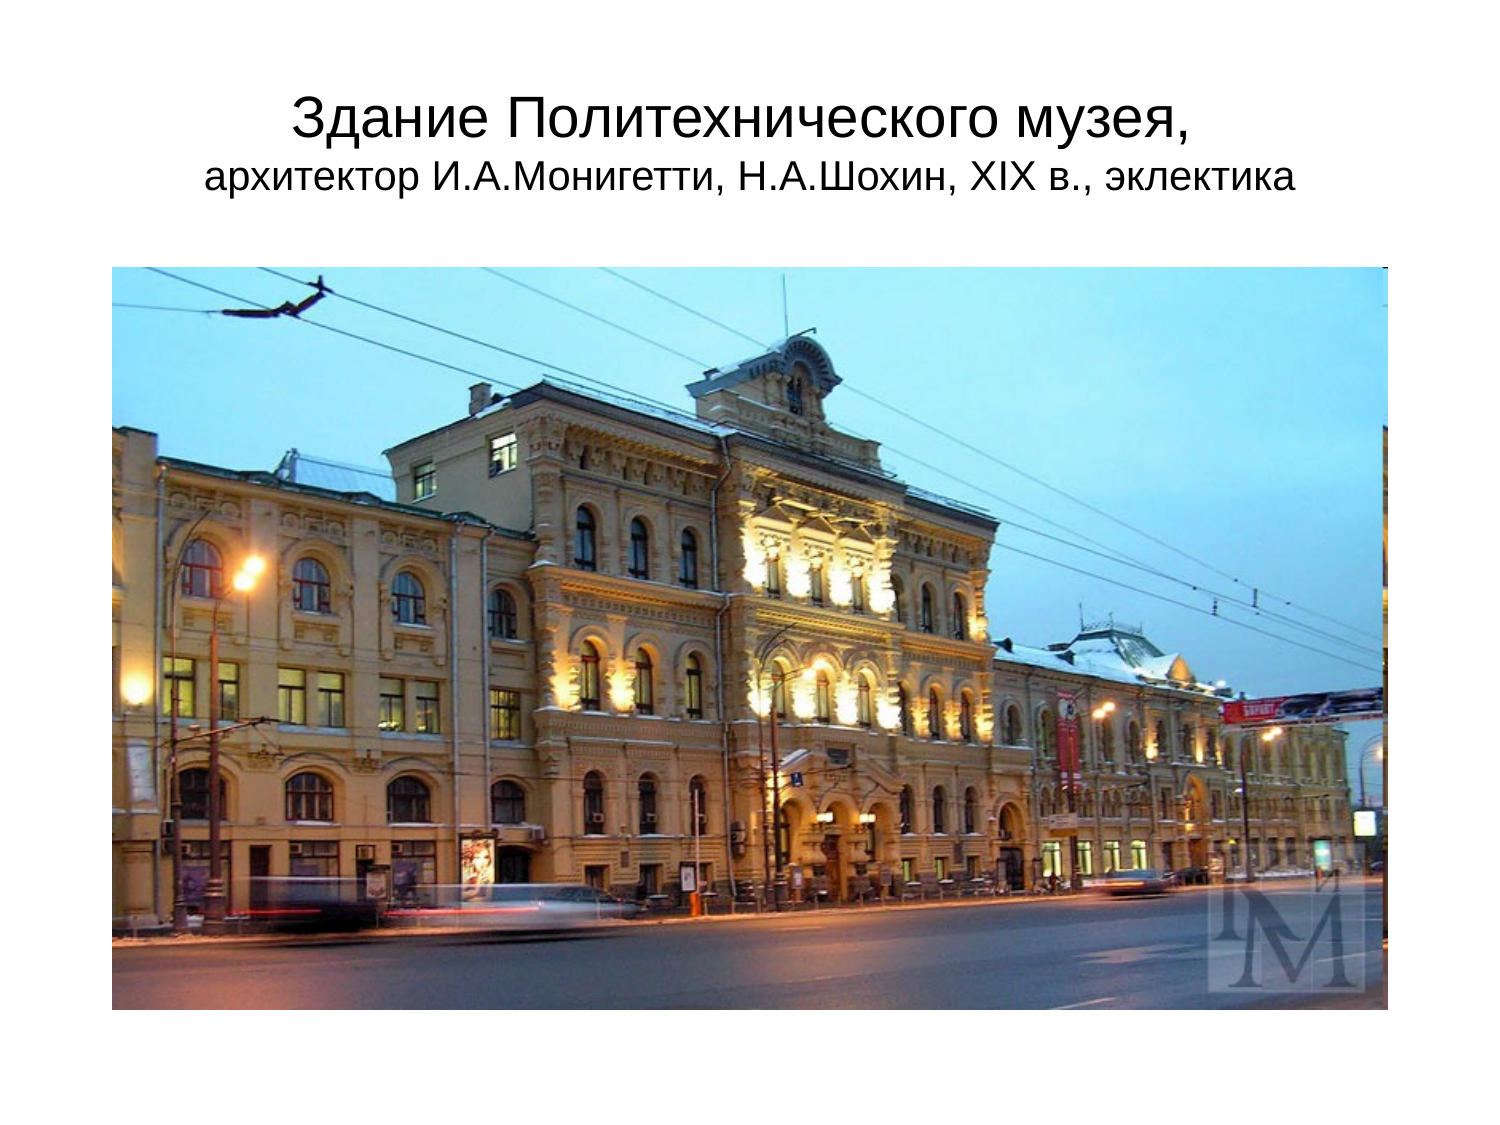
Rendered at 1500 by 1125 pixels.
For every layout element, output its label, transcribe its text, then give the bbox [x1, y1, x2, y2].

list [111, 266, 1389, 1010]
title Здание Политехнического музея, архитектор И.А.Монигетти, Н.А.Шохин, ХIХ в., эклектика [74, 44, 1426, 233]
